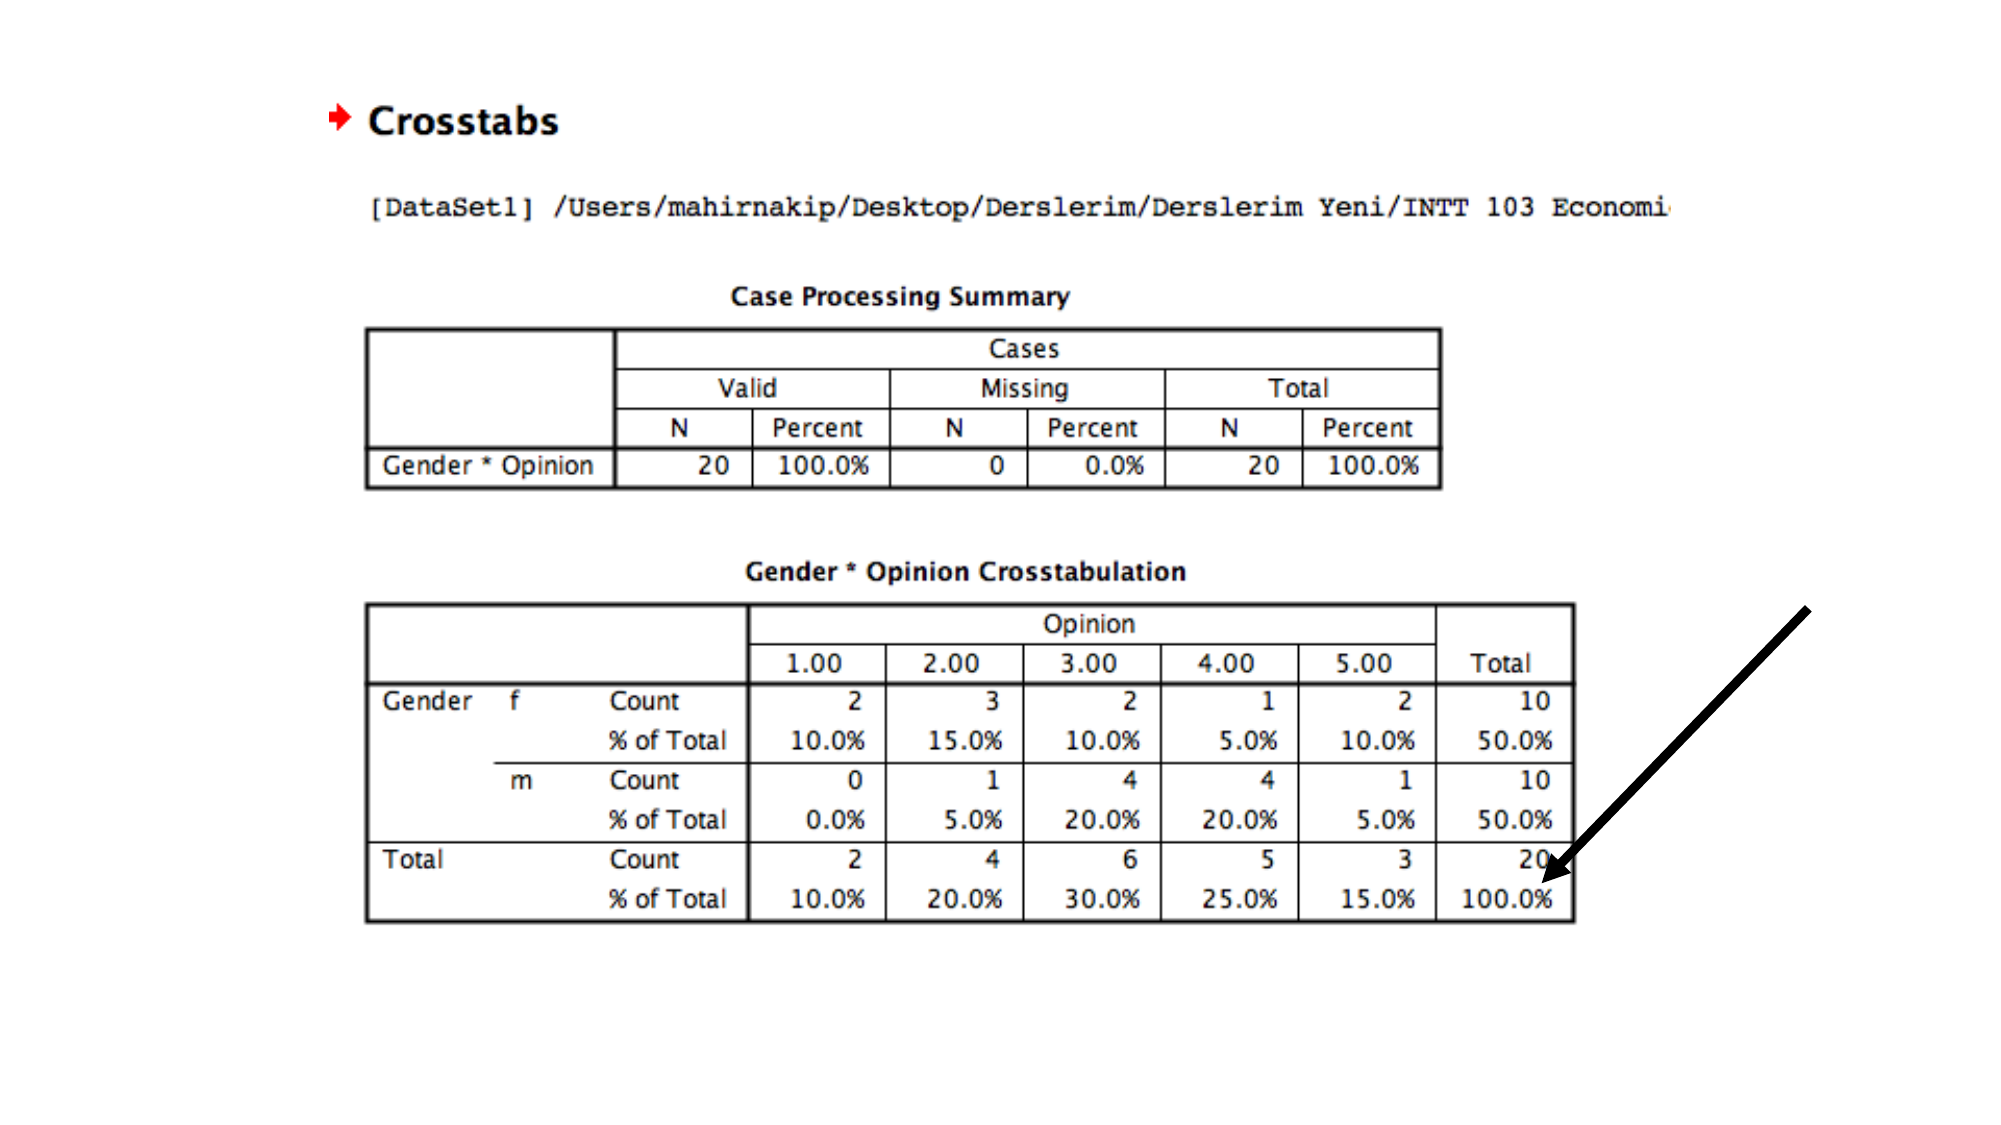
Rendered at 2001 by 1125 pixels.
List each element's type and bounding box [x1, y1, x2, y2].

text_box [1541, 608, 1809, 884]
picture [329, 81, 1671, 1044]
